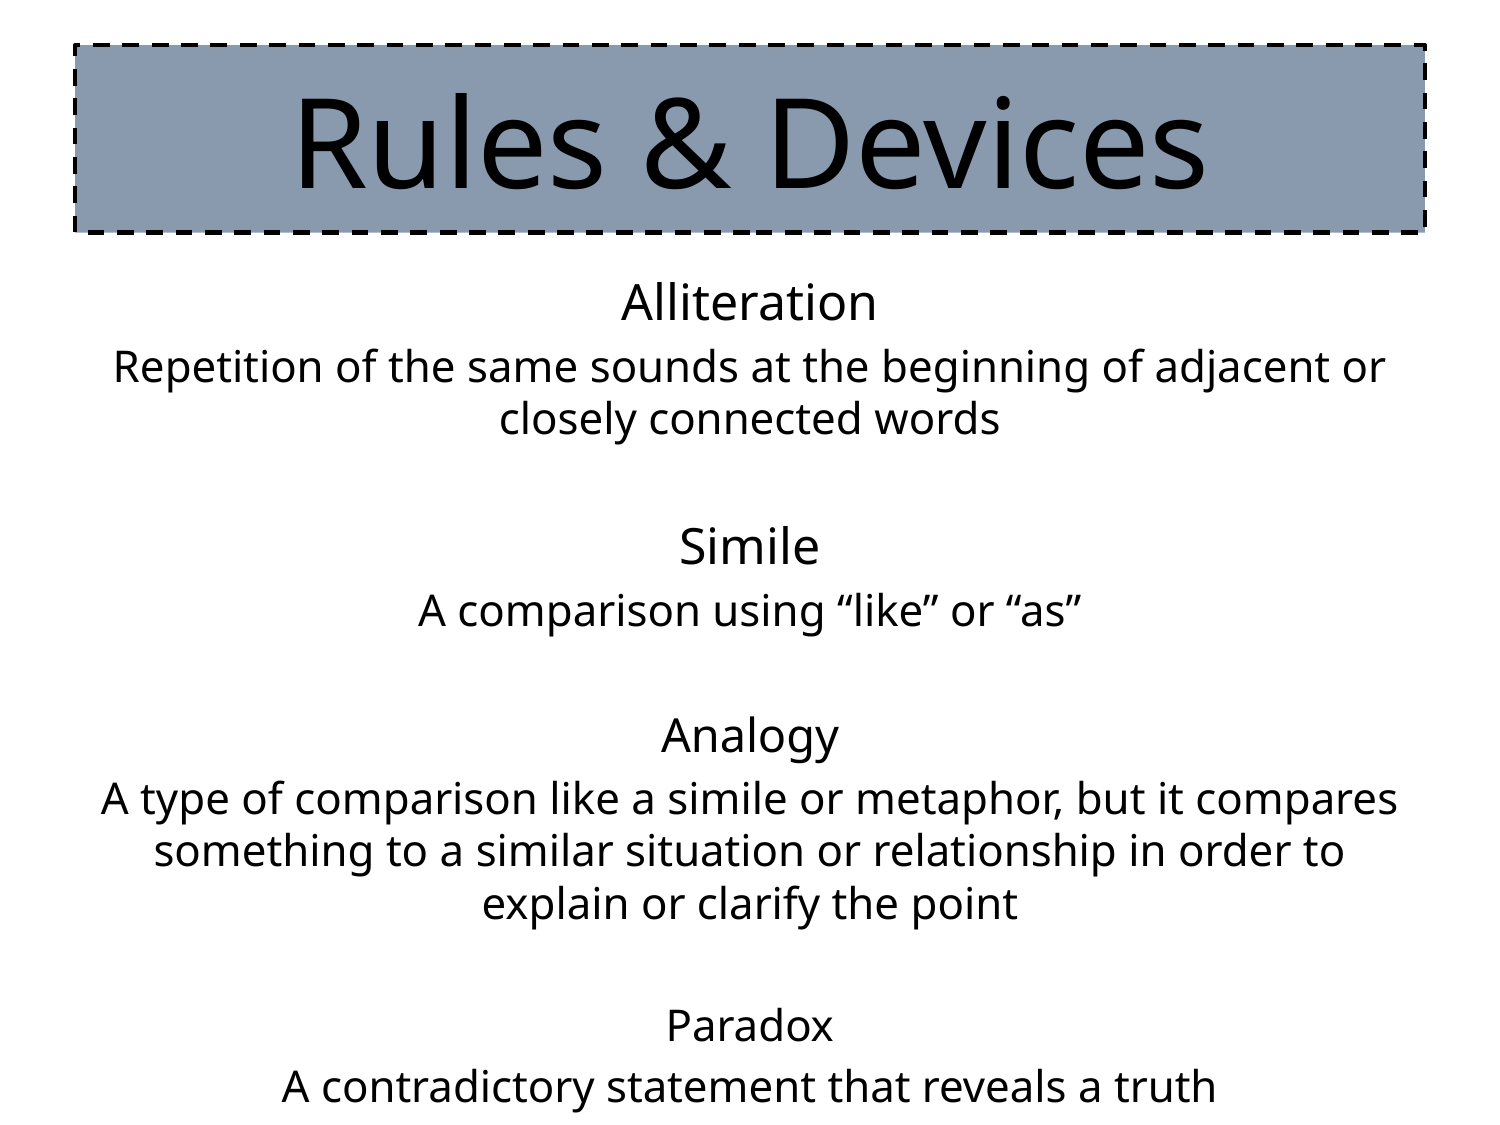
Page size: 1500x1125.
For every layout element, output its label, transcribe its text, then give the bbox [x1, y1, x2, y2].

title Rules & Devices [75, 45, 1425, 233]
list Alliteration Repetition of the same sounds at the beginning of adjacent or closely connected words Simile A comparison using “like” or “as” Analogy A type of comparison like a simile or metaphor, but it compares something to a similar situation or relationship in order to explain or clarify the point Paradox A contradictory statement that reveals a truth [75, 262, 1425, 1125]
